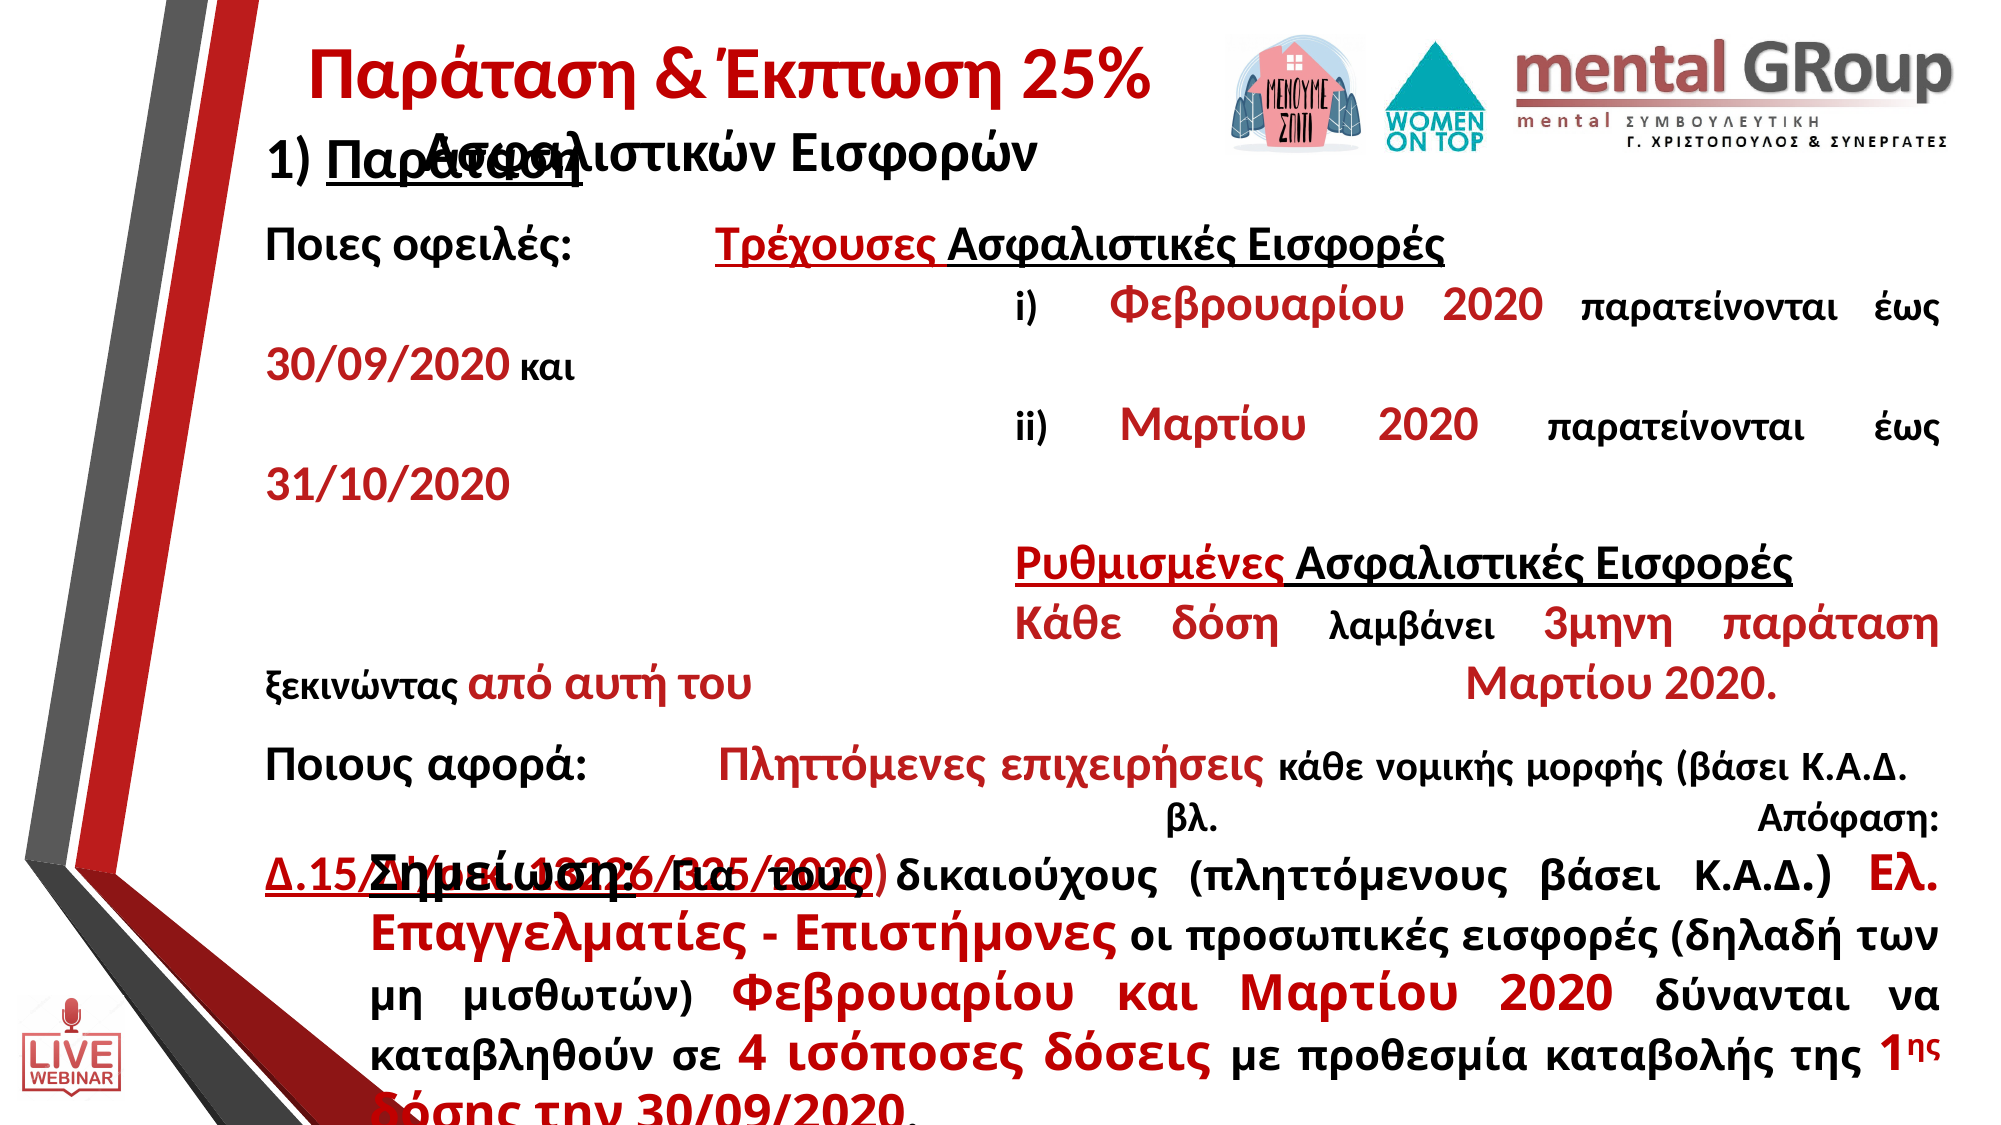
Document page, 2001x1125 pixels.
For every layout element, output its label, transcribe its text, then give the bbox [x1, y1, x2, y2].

text_box Παράταση & Έκπτωση 25% Ασφαλιστικών Εισφορών [250, 18, 1212, 188]
text_box Σημείωση: Για τους δικαιούχους (πληττόμενους βάσει Κ.Α.Δ.) Ελ. Επαγγελματίες - Επιστήμονες οι προσωπικές εισφορές (δηλαδή των μη μισθωτών) Φεβρουαρίου και Μαρτίου 2020 δύνανται να καταβληθούν σε 4 ισόποσες δόσεις με προθεσμία καταβολής της 1ης δόσης την 30/09/2020. [354, 833, 1955, 1125]
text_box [1224, 34, 1955, 155]
picture [17, 994, 125, 1101]
text_box 1) Παράταση Ποιες οφειλές: Τρέχουσες Ασφαλιστικές Εισφορές i) Φεβρουαρίου 2020 παρατείνονται έως 30/09/2020 και ii) Μαρτίου 2020 παρατείνονται έως 31/10/2020 Ρυθμισμένες Ασφαλιστικές Εισφορές Κάθε δόση λαμβάνει 3μηνη παράταση ξεκινώντας από αυτή του Μαρτίου 2020. Ποιους αφορά: Πληττόμενες επιχειρήσεις κάθε νομικής μορφής (βάσει Κ.Α.Δ. βλ. Απόφαση: Δ.15/Δ'/οικ. 13226/325/2020) [250, 206, 1955, 814]
